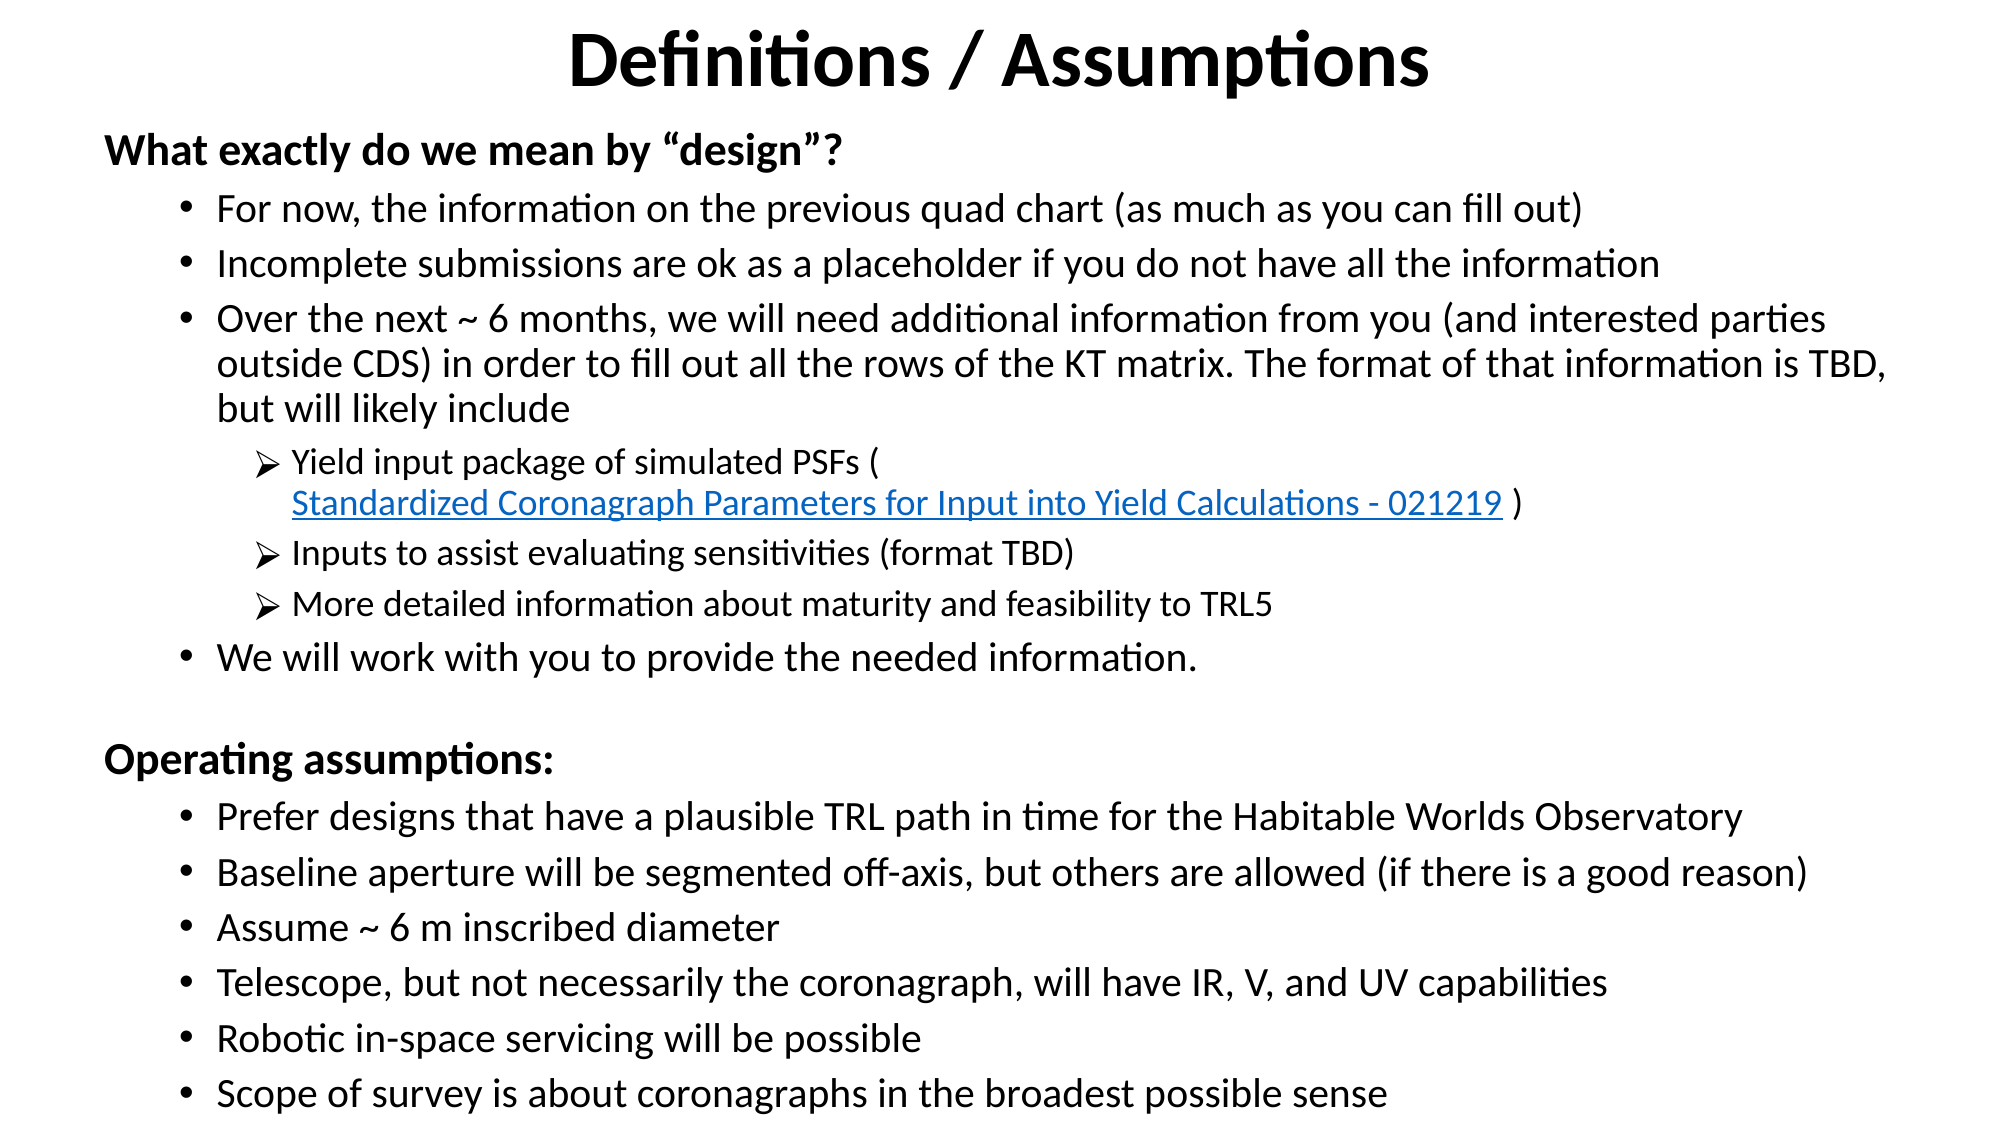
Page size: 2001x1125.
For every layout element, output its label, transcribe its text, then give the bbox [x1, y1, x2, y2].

title Definitions / Assumptions [137, 3, 1863, 118]
text_box What exactly do we mean by “design”? For now, the information on the previous quad chart (as much as you can fill out) Incomplete submissions are ok as a placeholder if you do not have all the information Over the next ~ 6 months, we will need additional information from you (and interested parties outside CDS) in order to fill out all the rows of the KT matrix. The format of that information is TBD, but will likely include Yield input package of simulated PSFs (Standardized Coronagraph Parameters for Input into Yield Calculations - 021219 ) Inputs to assist evaluating sensitivities (format TBD) More detailed information about maturity and feasibility to TRL5 We will work with you to provide the needed information. Operating assumptions: Prefer designs that have a plausible TRL path in time for the Habitable Worlds Observatory Baseline aperture will be segmented off-axis, but others are allowed (if there is a good reason) Assume ~ 6 m inscribed diameter Telescope, but not necessarily the coronagraph, will have IR, V, and UV capabilities Robotic in-space servicing will be possible Scope of survey is about coronagraphs in the broadest possible sense [89, 118, 1911, 1032]
